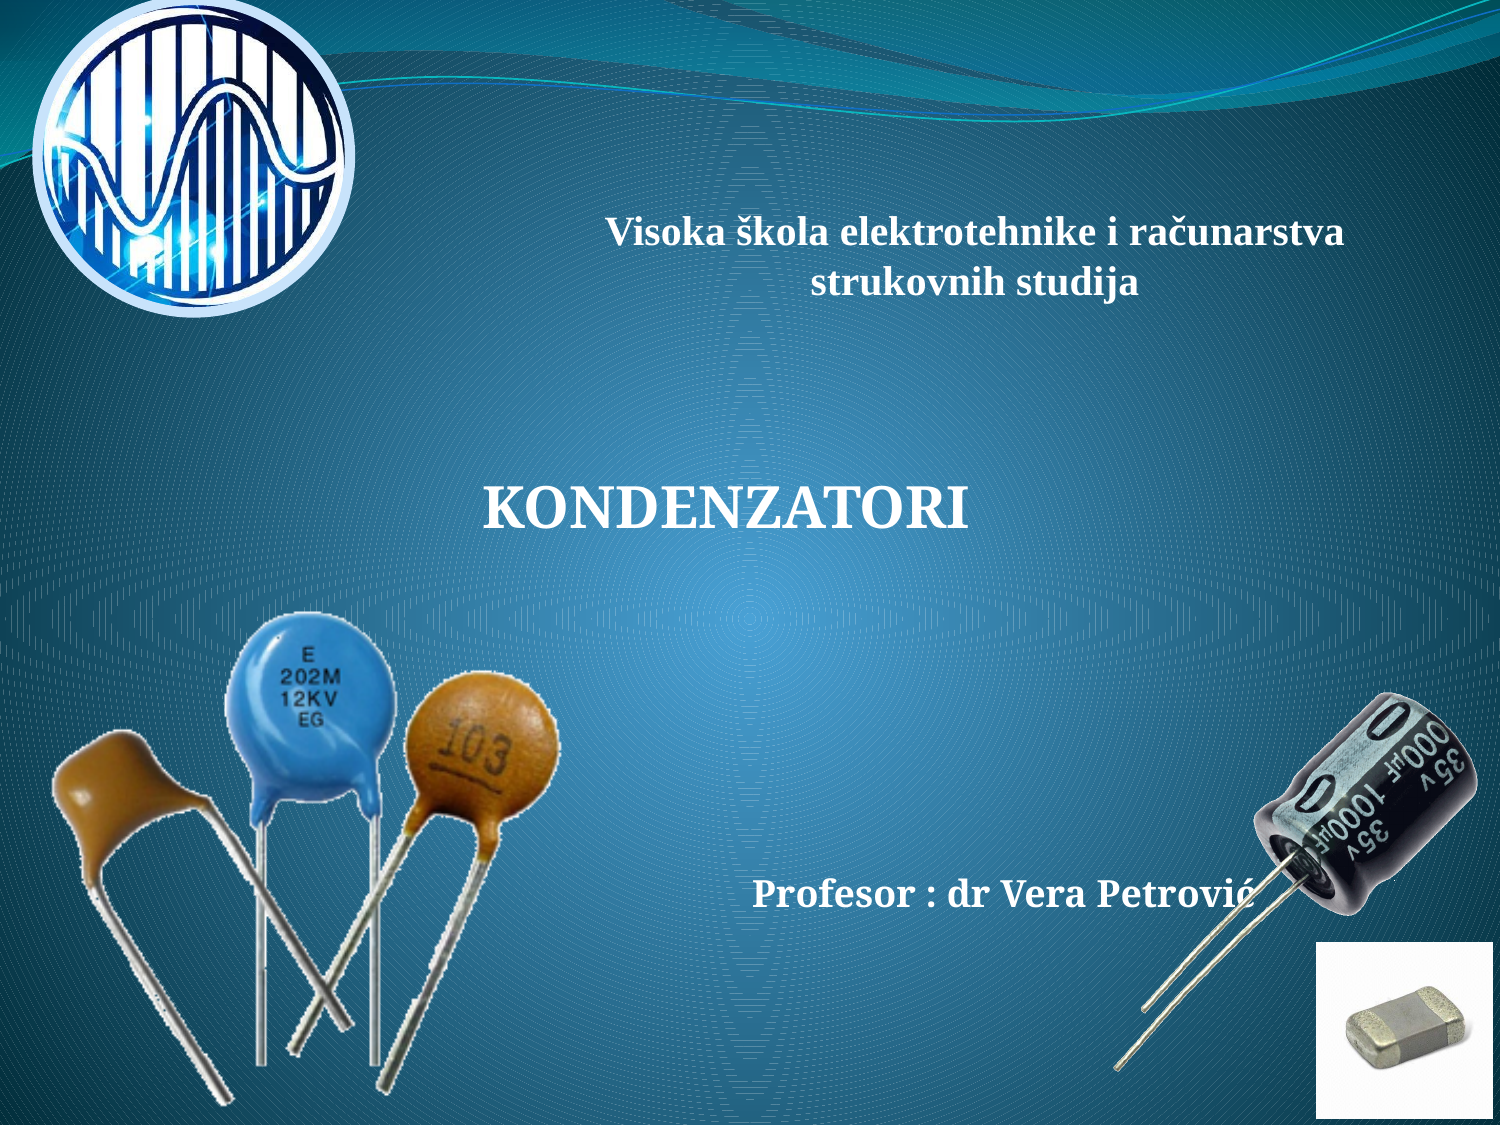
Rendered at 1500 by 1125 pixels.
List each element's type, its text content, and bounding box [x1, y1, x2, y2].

picture [37, 0, 351, 313]
picture [0, 610, 610, 1115]
picture [1099, 687, 1493, 1119]
text_box KONDENZATORI [337, 462, 1100, 548]
text_box Profesor : dr Vera Petrović [737, 862, 1092, 923]
text_box Visoka škola elektrotehnike i računarstva strukovnih studija [537, 196, 1413, 312]
